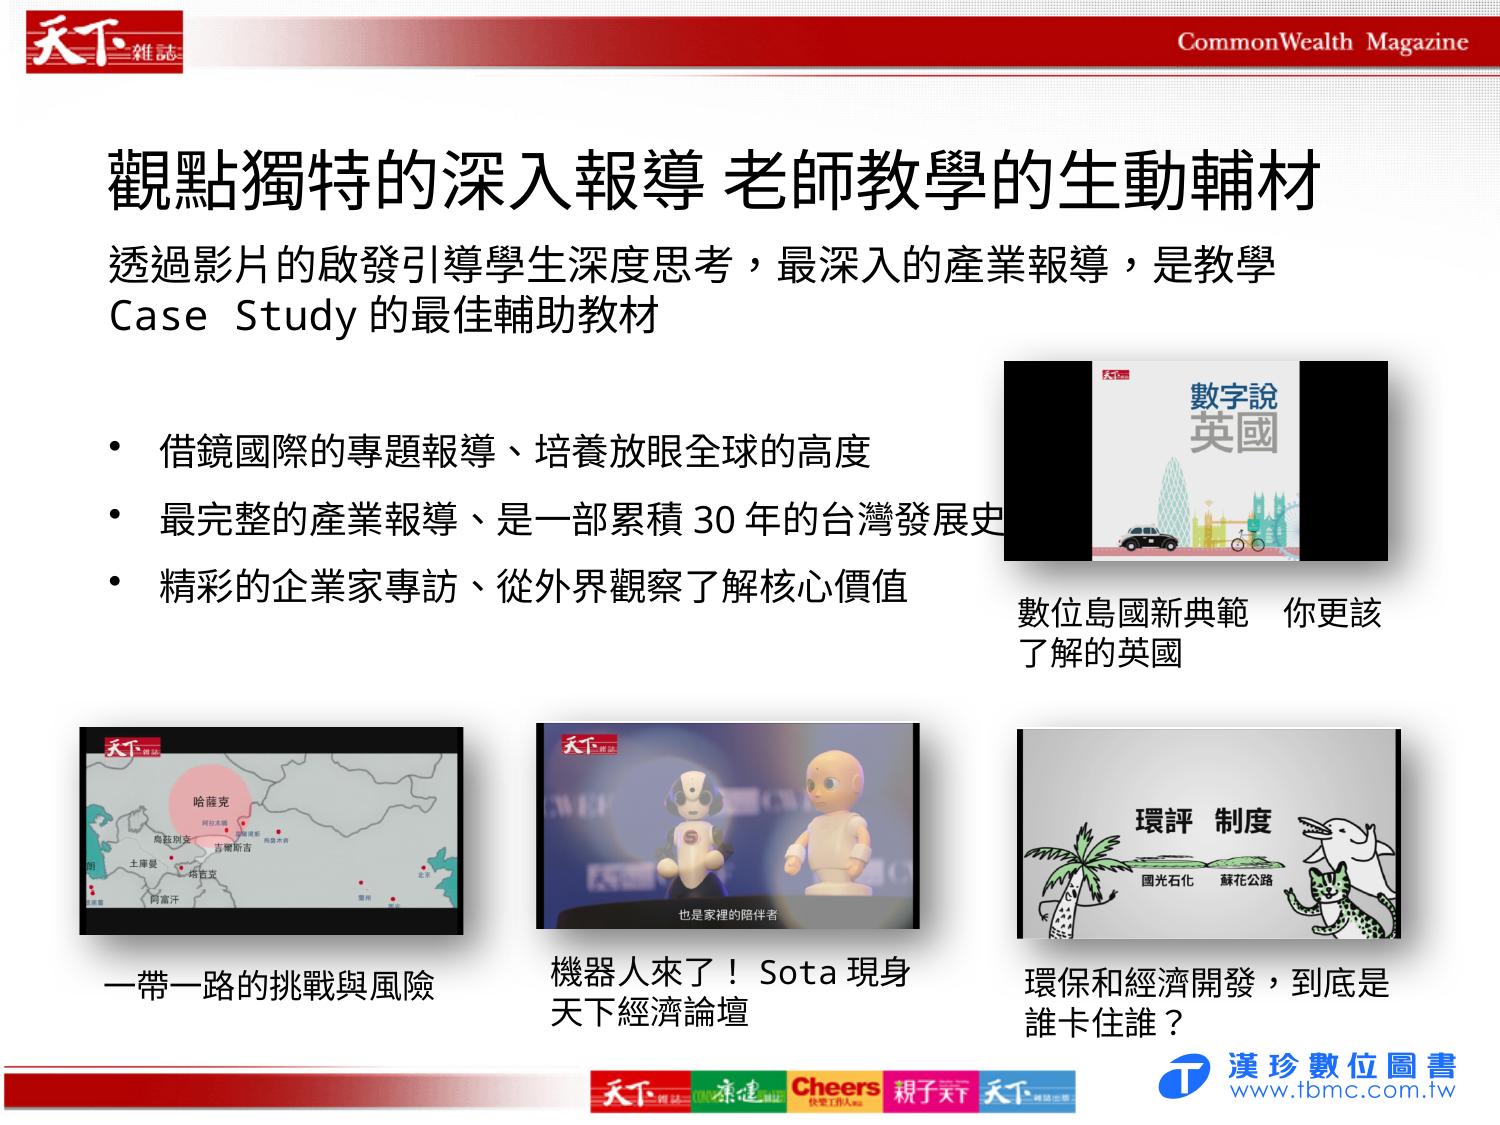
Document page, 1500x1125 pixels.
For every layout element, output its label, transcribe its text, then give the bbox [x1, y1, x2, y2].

text_box 借鏡國際的專題報導、培養放眼全球的高度 最完整的產業報導、是一部累積30年的台灣發展史 精彩的企業家專訪、從外界觀察了解核心價值 [93, 398, 1002, 616]
text_box 透過影片的啟發引導學生深度思考，最深入的產業報導，是教學Case Study的最佳輔助教材 [93, 231, 1377, 347]
text_box 數位島國新典範 你更該了解的英國 [1002, 592, 1401, 680]
text_box 觀點獨特的深入報導 老師教學的生動輔材 [91, 113, 1388, 244]
text_box 一帶一路的挑戰與風險 [88, 975, 487, 1013]
picture [0, 0, 1500, 1125]
text_box 環保和經濟開發，到底是誰卡住誰？ [1009, 963, 1409, 1049]
text_box 機器人來了！Sota現身天下經濟論壇 [535, 962, 935, 1039]
